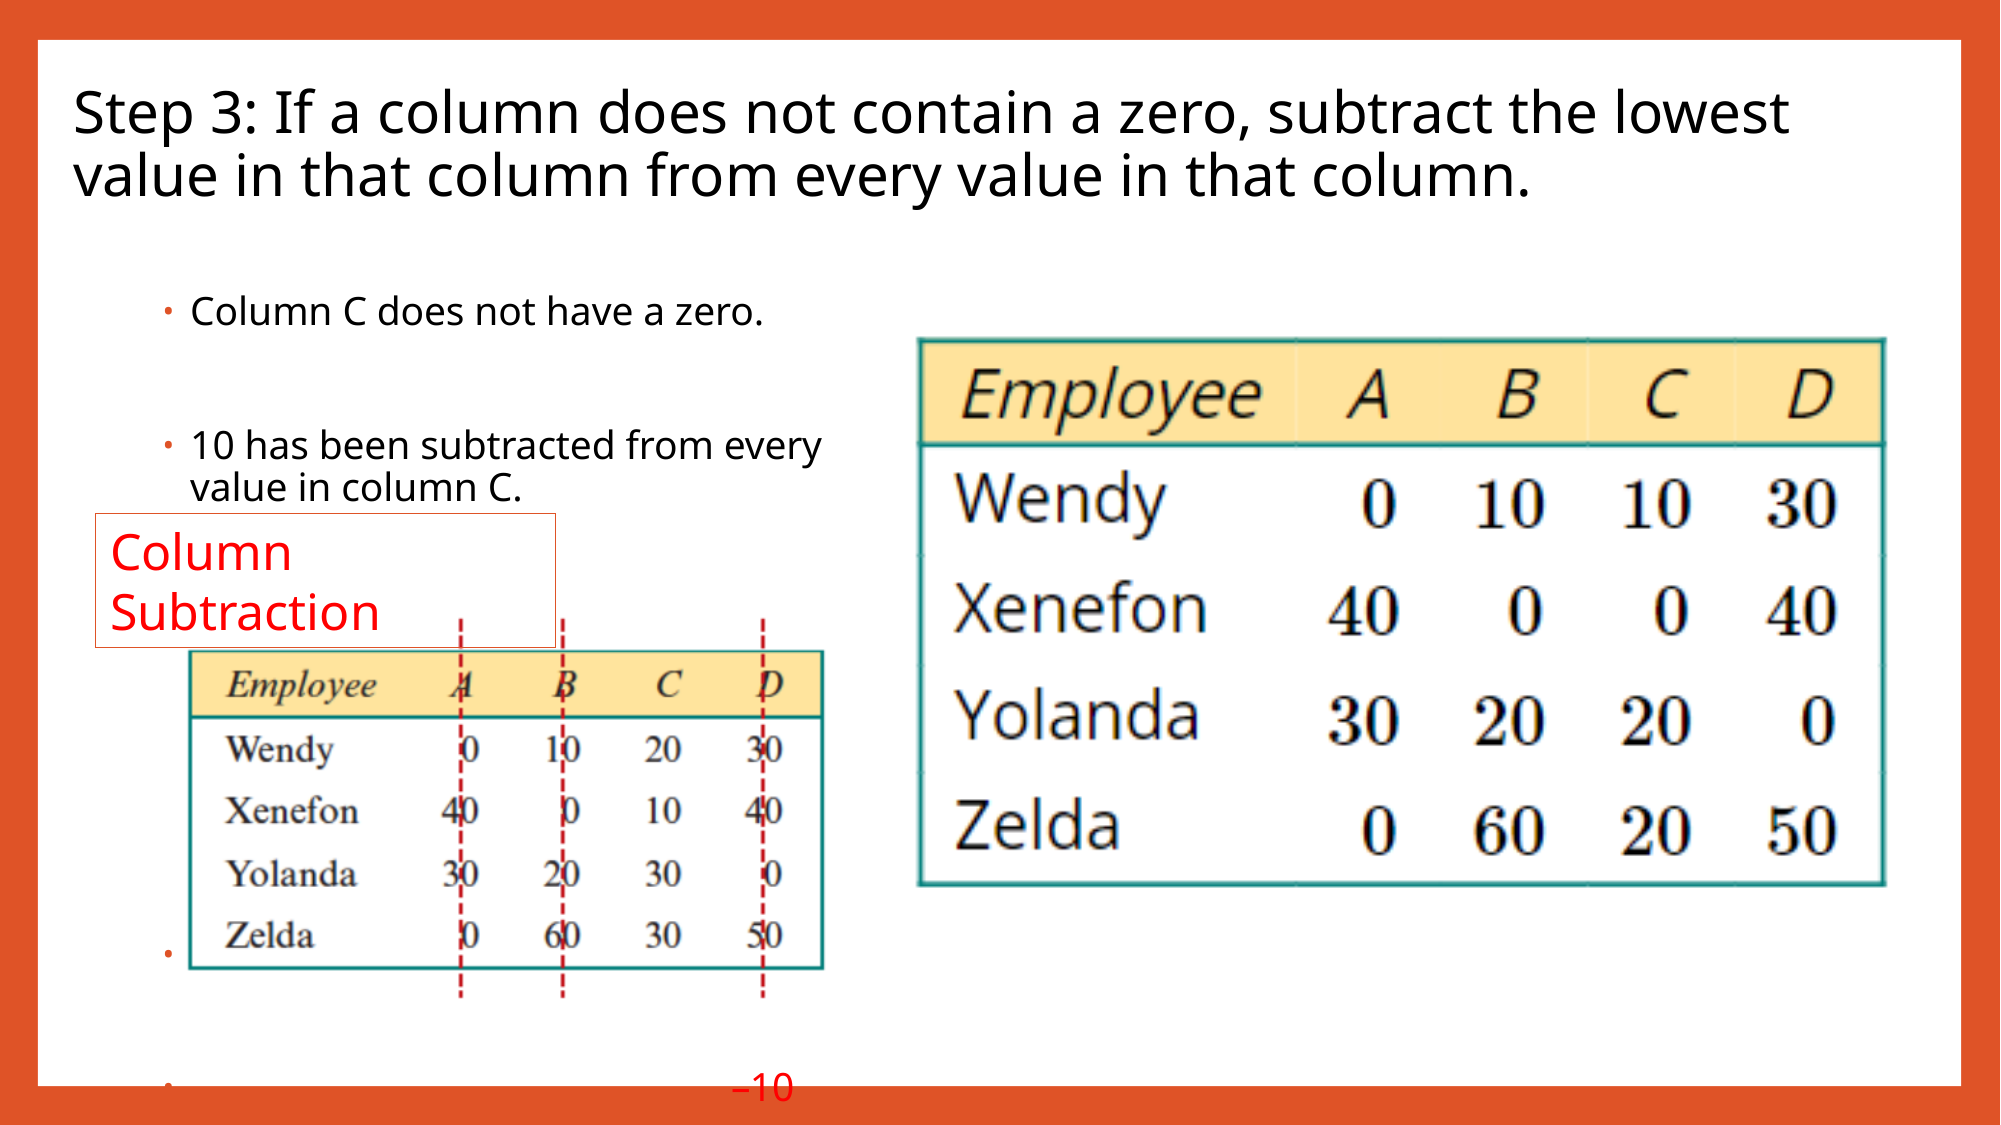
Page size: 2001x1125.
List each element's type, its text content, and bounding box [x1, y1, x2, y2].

text_box Column Subtraction [95, 513, 556, 648]
title Step 3: If a column does not contain a zero, subtract the lowest value in that column from every value in that column. [58, 71, 1960, 221]
picture [899, 312, 1905, 911]
list Column C does not have a zero. 10 has been subtracted from every value in column C. –10 [140, 284, 900, 1125]
picture [174, 611, 833, 1005]
